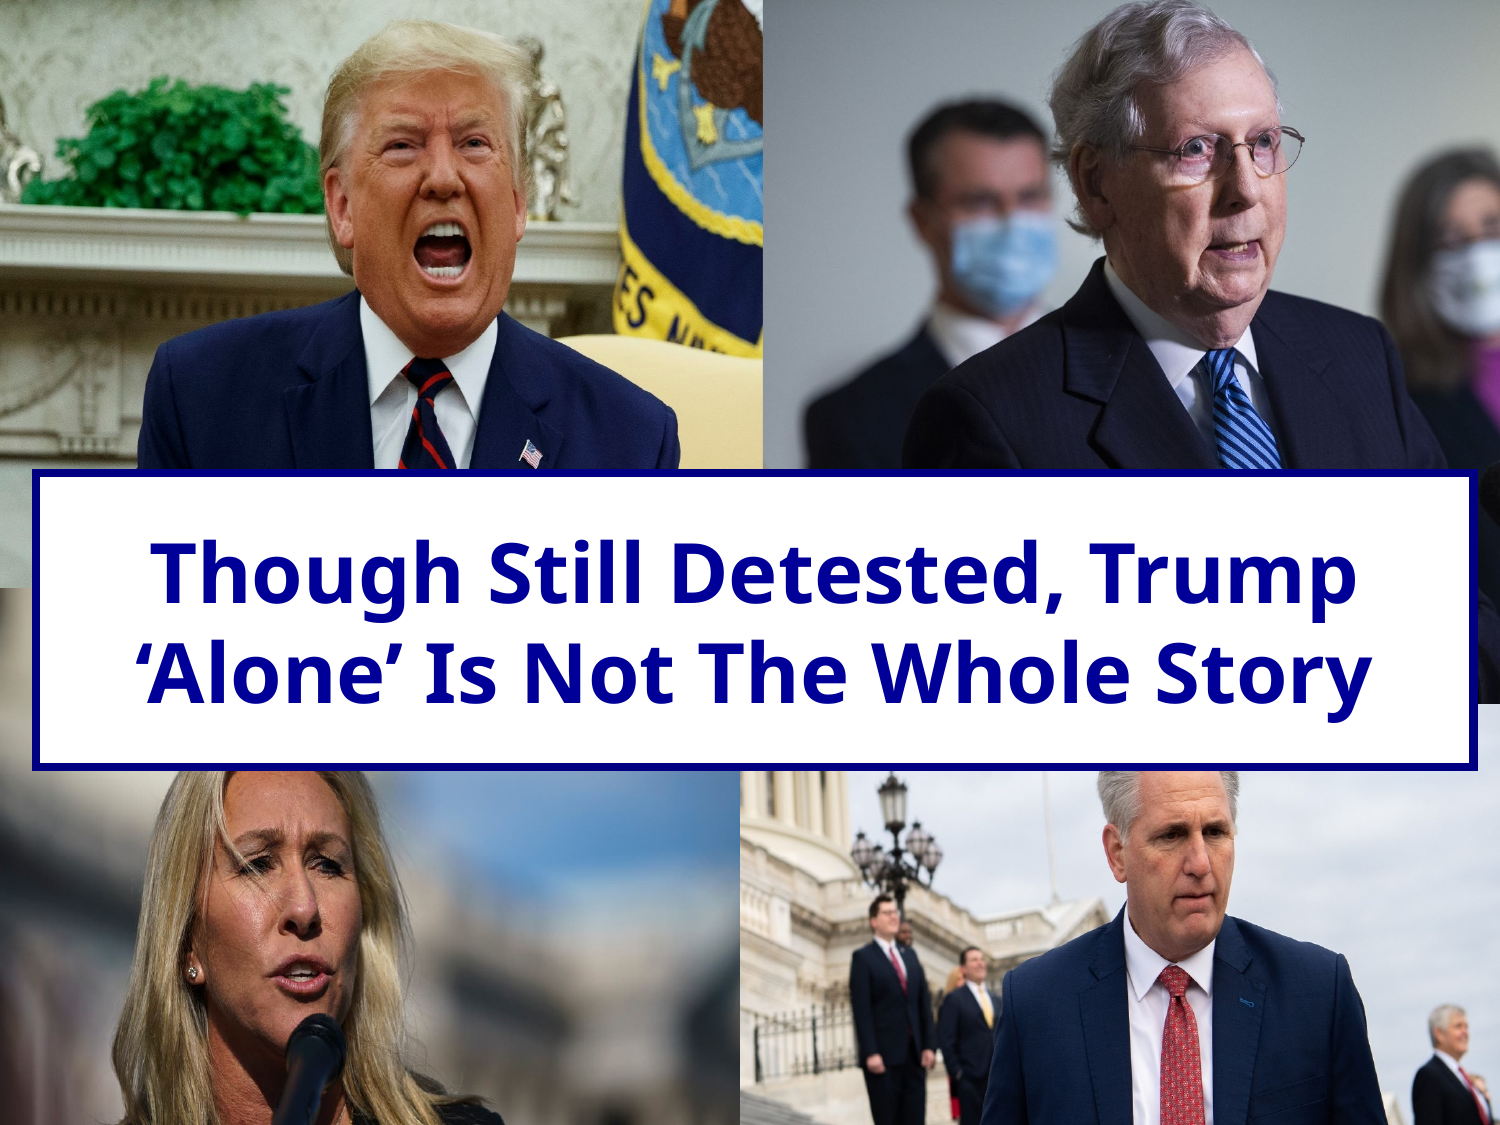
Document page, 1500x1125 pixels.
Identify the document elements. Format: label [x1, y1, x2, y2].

picture [0, 0, 1500, 1125]
text_box [744, 692, 757, 701]
